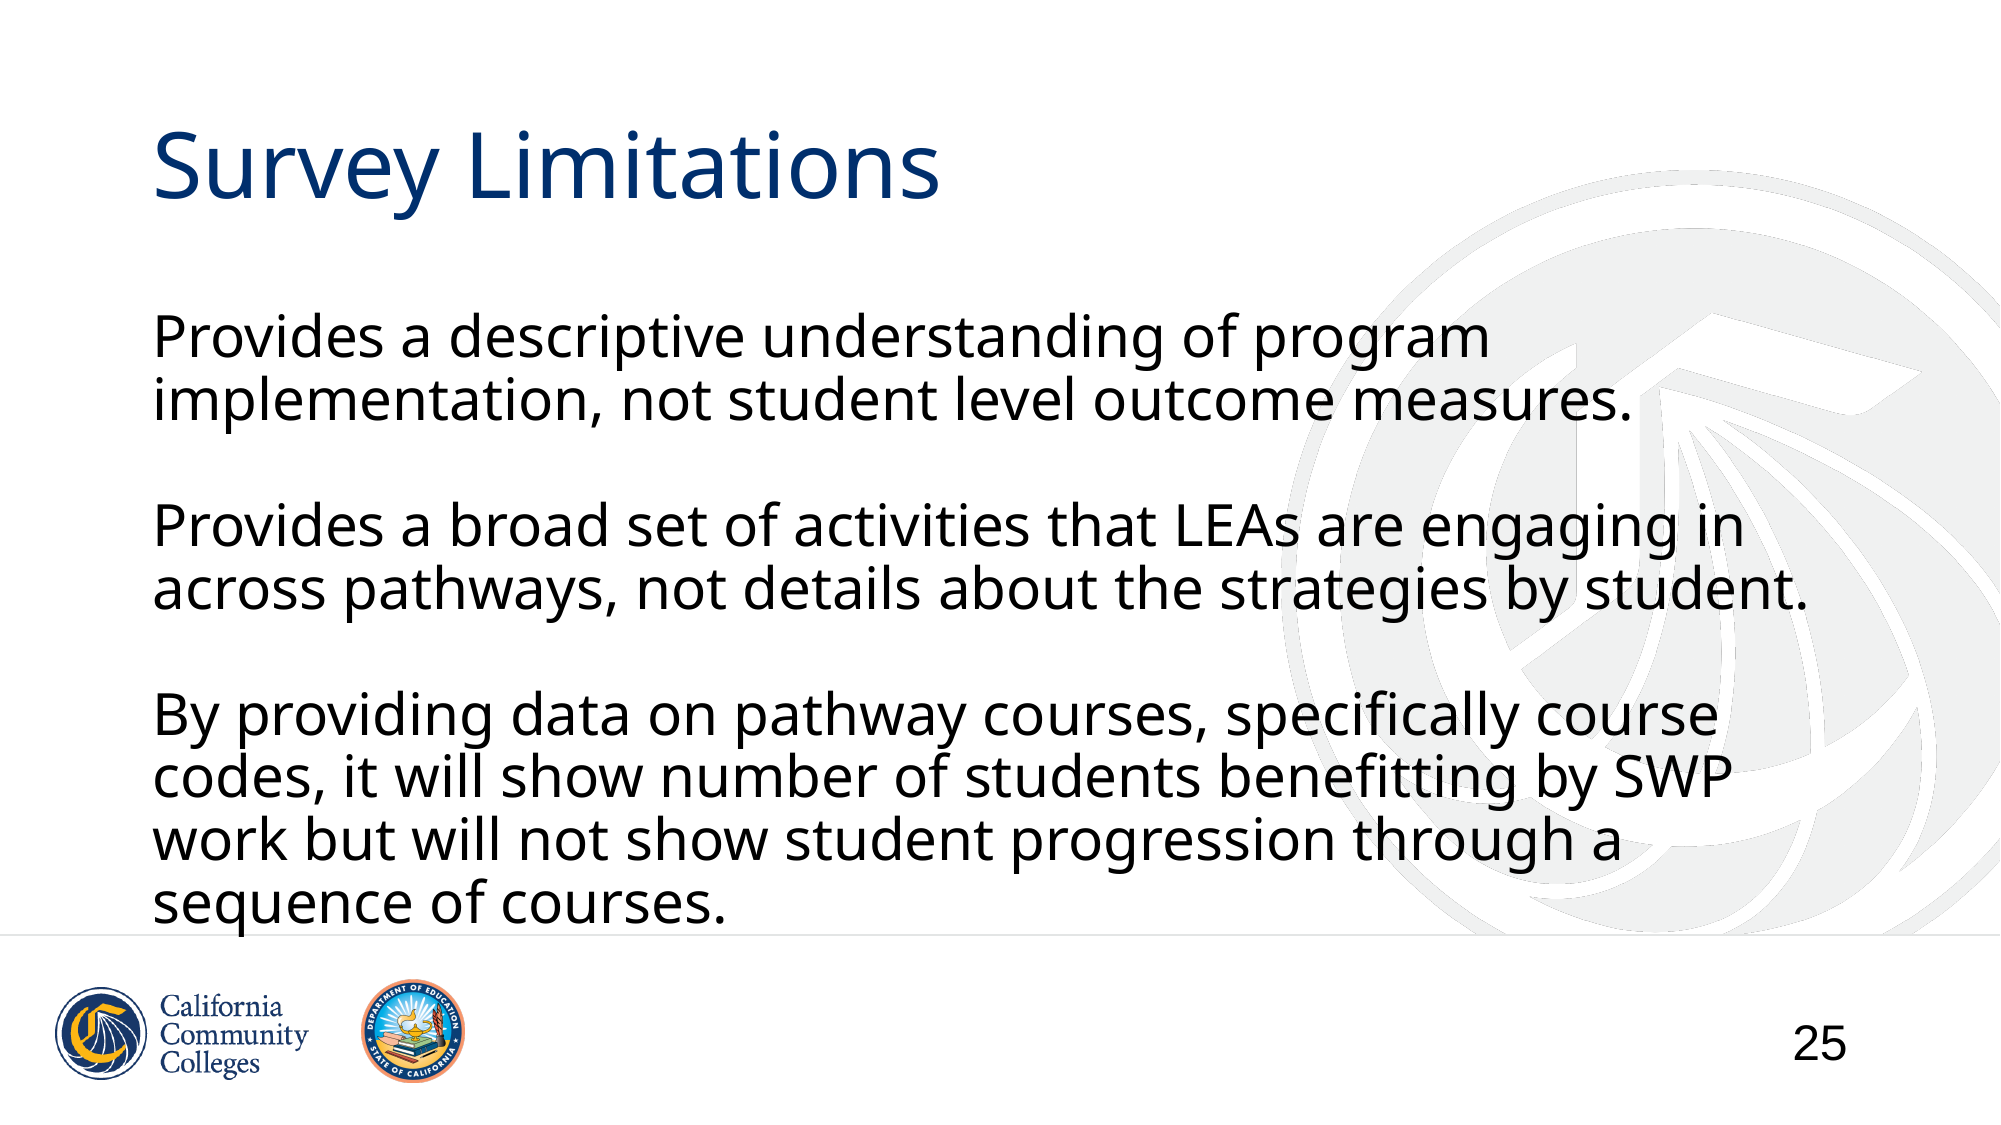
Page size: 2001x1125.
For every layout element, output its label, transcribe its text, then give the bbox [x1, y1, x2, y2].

slide_number 25 [1412, 1003, 1863, 1064]
picture [52, 984, 312, 1083]
picture [361, 979, 465, 1083]
list Provides a descriptive understanding of program implementation, not student level outcome measures. Provides a broad set of activities that LEAs are engaging in across pathways, not details about the strategies by student. By providing data on pathway courses, specifically course codes, it will show number of students benefitting by SWP work but will not show student progression through a sequence of courses. [137, 299, 1863, 899]
picture [1281, 170, 2000, 934]
title Survey Limitations [137, 59, 1863, 278]
